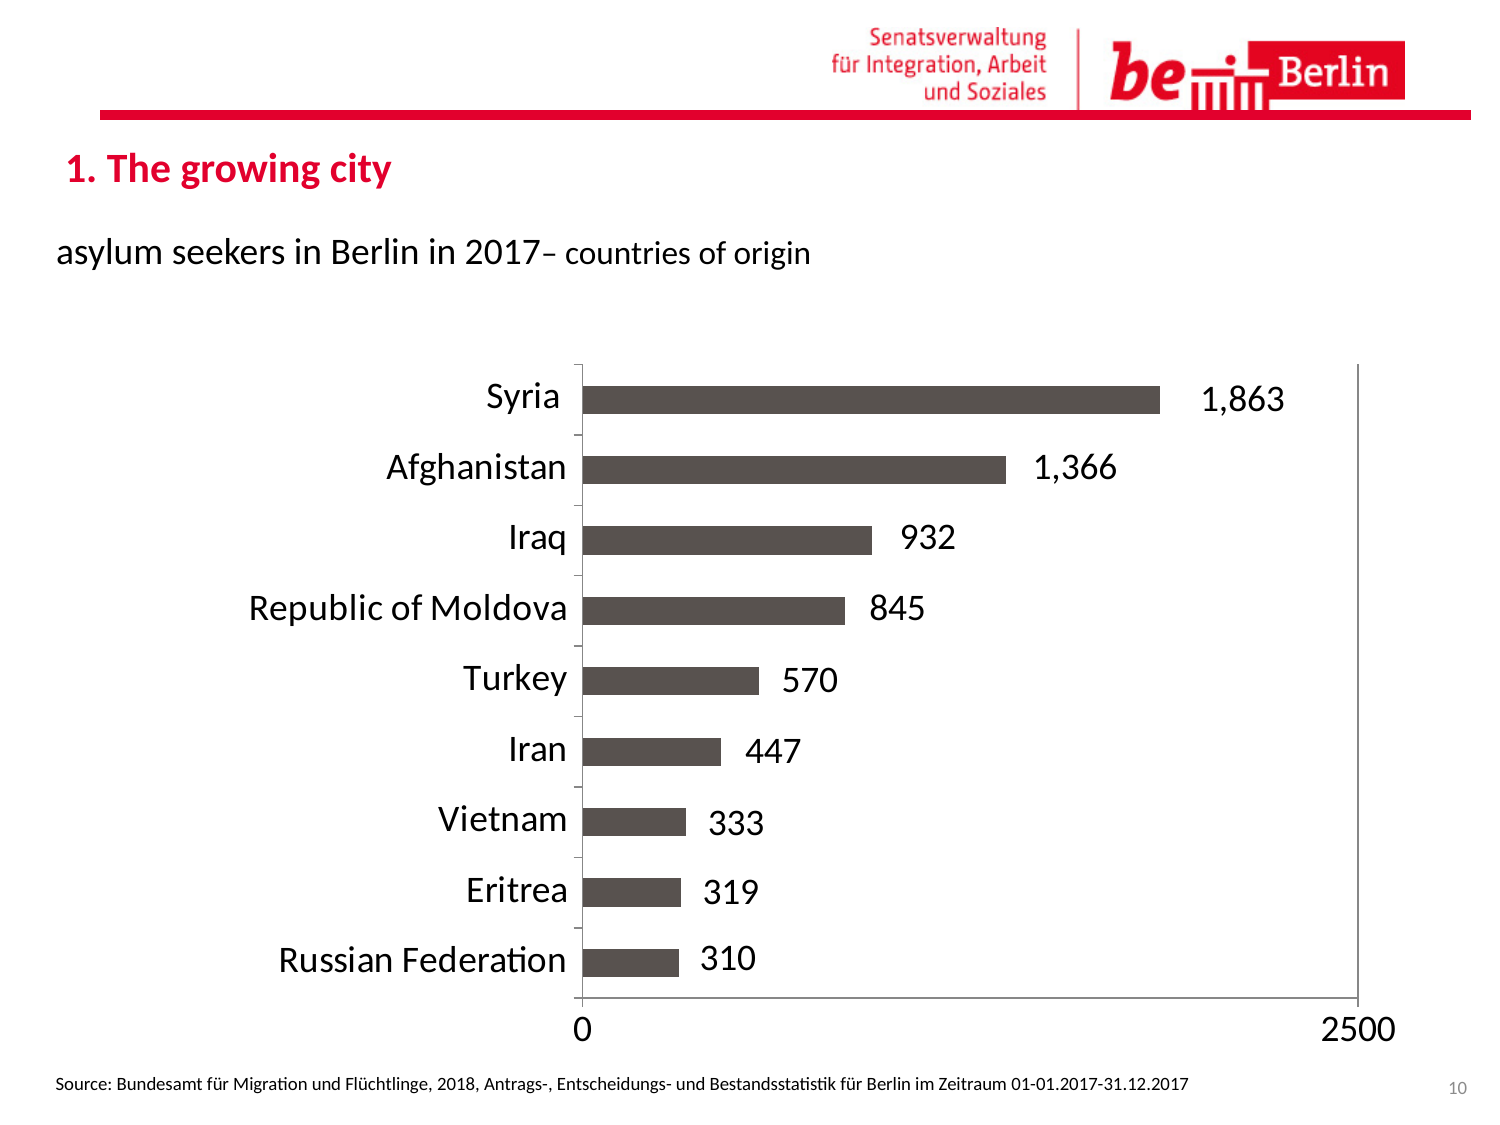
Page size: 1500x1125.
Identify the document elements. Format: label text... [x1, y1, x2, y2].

title 1. The growing city [64, 140, 1415, 265]
picture [832, 27, 1405, 110]
chart [88, 349, 1439, 1085]
text_box Source: Bundesamt für Migration und Flüchtlinge, 2018, Antrags-, Entscheidungs- und Bestandsstatistik für Berlin im Zeitraum 01-01.2017-31.12.2017 [40, 1064, 1349, 1102]
slide_number 10 [1368, 1075, 1467, 1107]
text_box asylum seekers in Berlin in 2017– countries of origin [41, 219, 880, 280]
